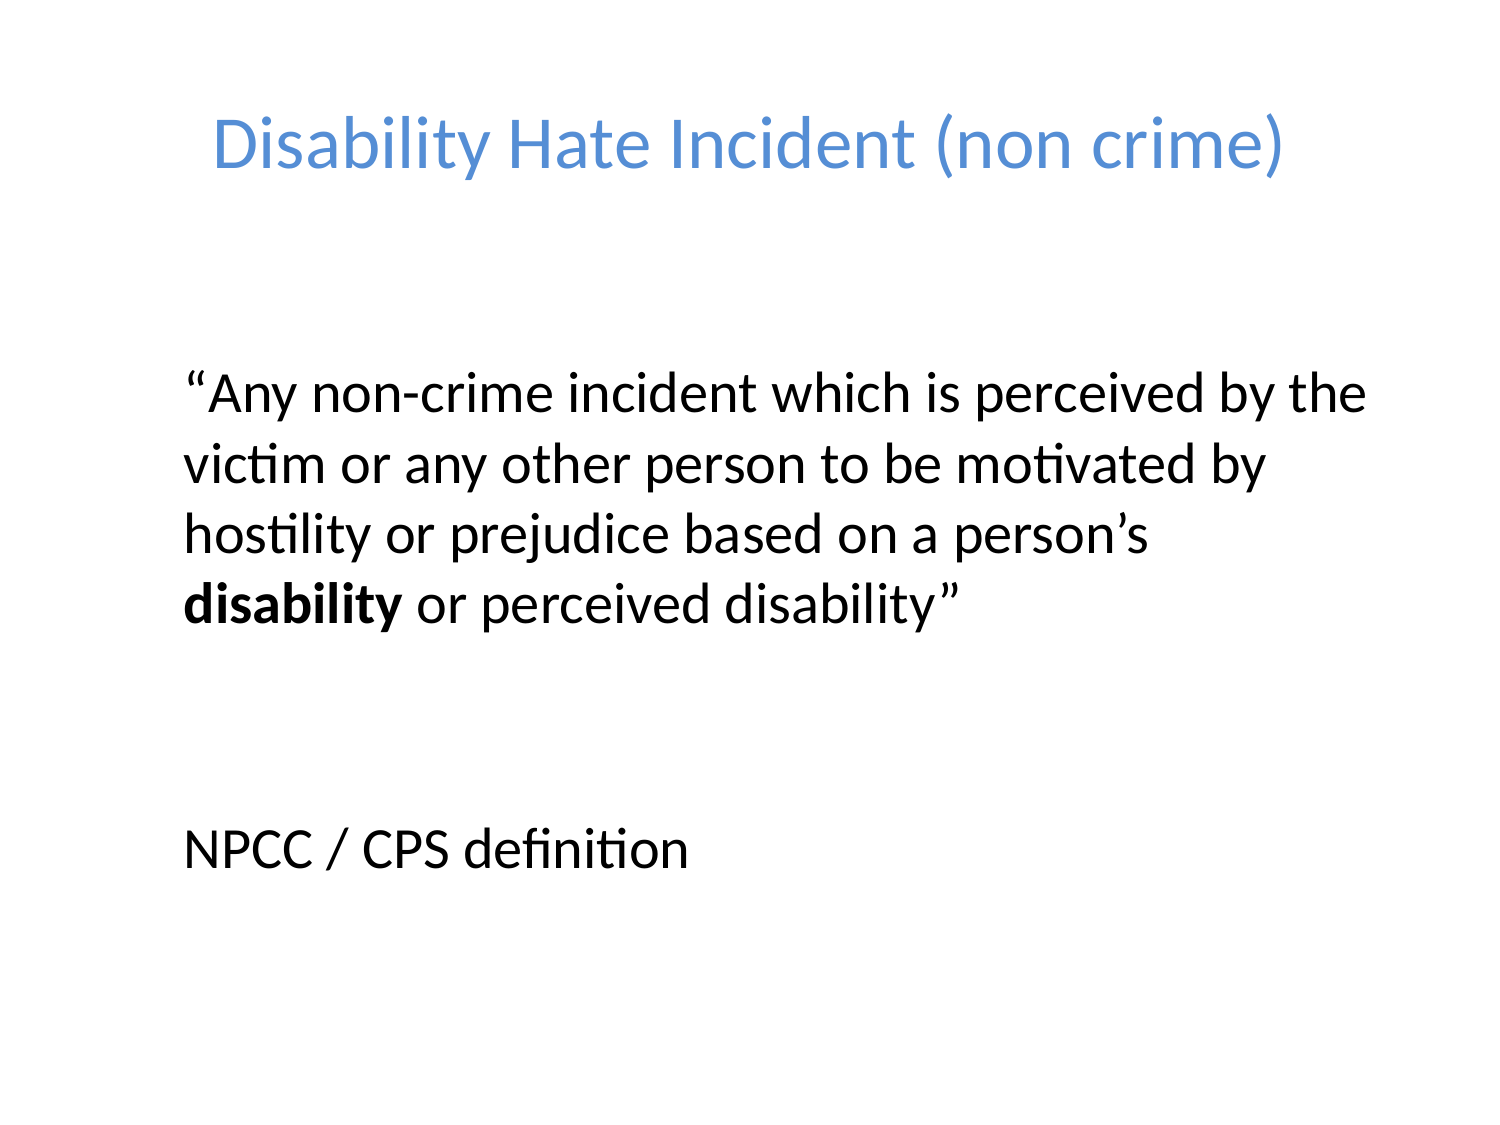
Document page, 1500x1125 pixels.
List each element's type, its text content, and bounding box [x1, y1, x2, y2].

list “Any non-crime incident which is perceived by the victim or any other person to be motivated by hostility or prejudice based on a person’s disability or perceived disability” NPCC / CPS definition [112, 338, 1388, 1066]
title Disability Hate Incident (non crime) [75, 45, 1425, 233]
